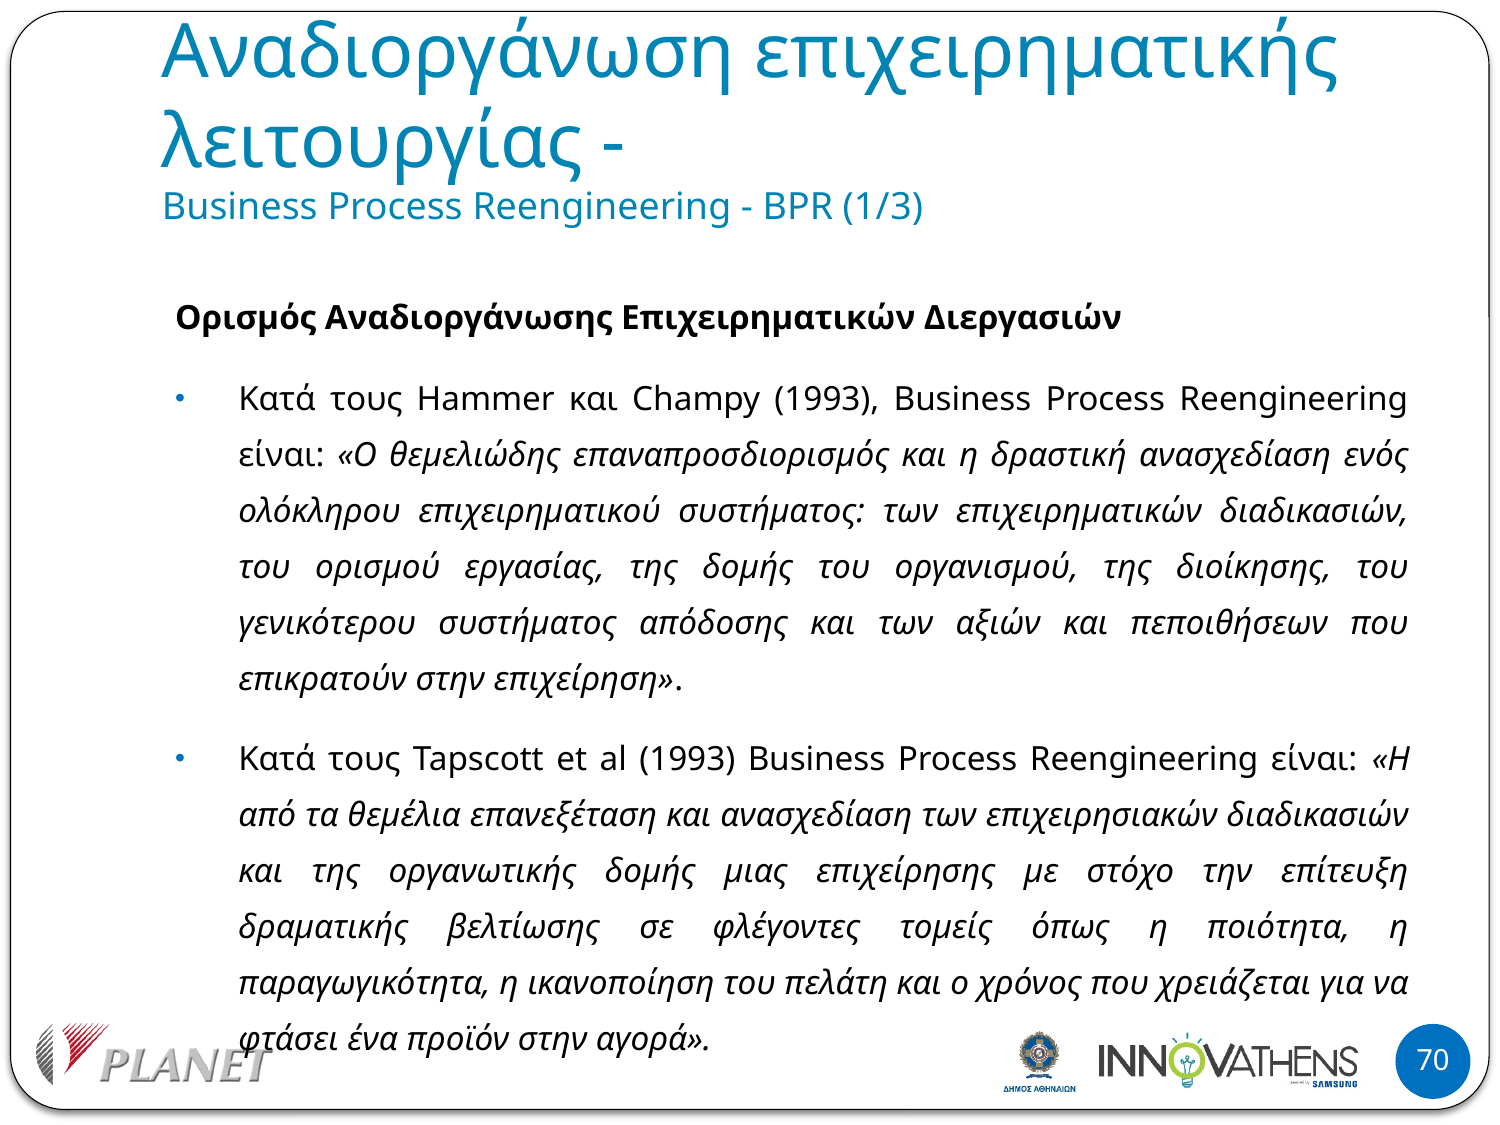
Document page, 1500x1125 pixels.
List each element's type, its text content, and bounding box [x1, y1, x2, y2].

list Ορισμός Αναδιοργάνωσης Επιχειρηματικών Διεργασιών Κατά τους Hammer και Champy (1993), Business Process Reengineering είναι: «Ο θεμελιώδης επαναπροσδιορισμός και η δραστική ανασχεδίαση ενός ολόκληρου επιχειρηματικού συστήματος: των επιχειρηματικών διαδικασιών, του ορισμού εργασίας, της δομής του οργανισμού, της διοίκησης, του γενικότερου συστήματος απόδοσης και των αξιών και πεποιθήσεων που επικρατούν στην επιχείρηση». Κατά τους Tapscott et al (1993) Business Process Reengineering είναι: «Η από τα θεμέλια επανεξέταση και ανασχεδίαση των επιχειρησιακών διαδικασιών και της οργανωτικής δομής μιας επιχείρησης με στόχο την επίτευξη δραματικής βελτίωσης σε φλέγοντες τομείς όπως η ποιότητα, η παραγωγικότητα, η ικανοποίηση του πελάτη και ο χρόνος που χρειάζεται για να φτάσει ένα προϊόν στην αγορά». [150, 273, 1425, 1024]
picture [985, 1024, 1376, 1108]
title Αναδιοργάνωση επιχειρηματικής λειτουργίας - Business Process Reengineering - BPR (1/3) [150, 54, 1425, 243]
picture [36, 1023, 280, 1087]
